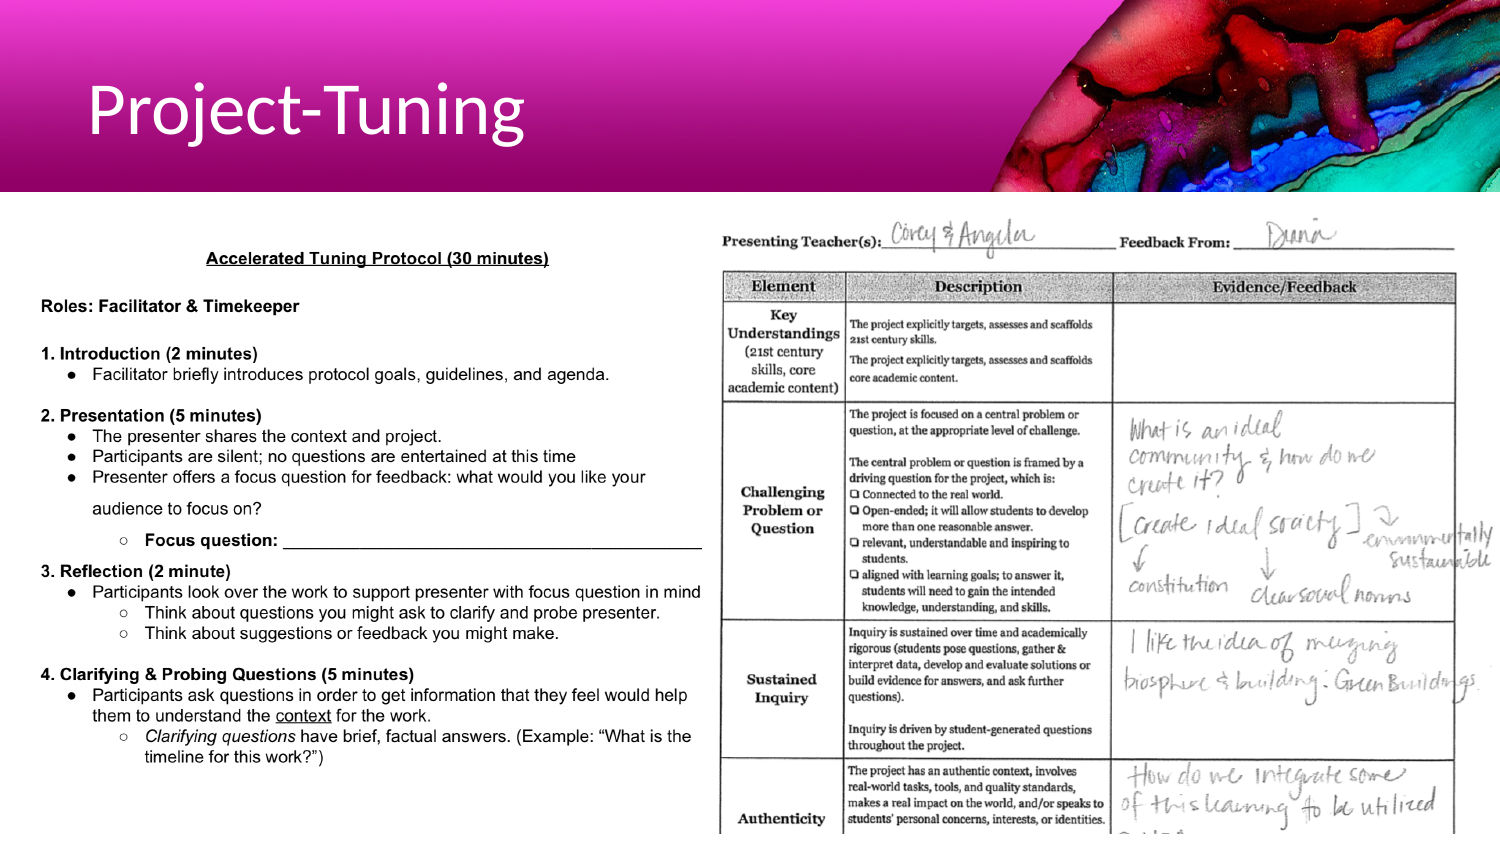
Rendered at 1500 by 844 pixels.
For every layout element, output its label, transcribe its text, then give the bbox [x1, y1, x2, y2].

picture [0, 0, 1500, 844]
title Project-Tuning [72, 41, 1428, 167]
